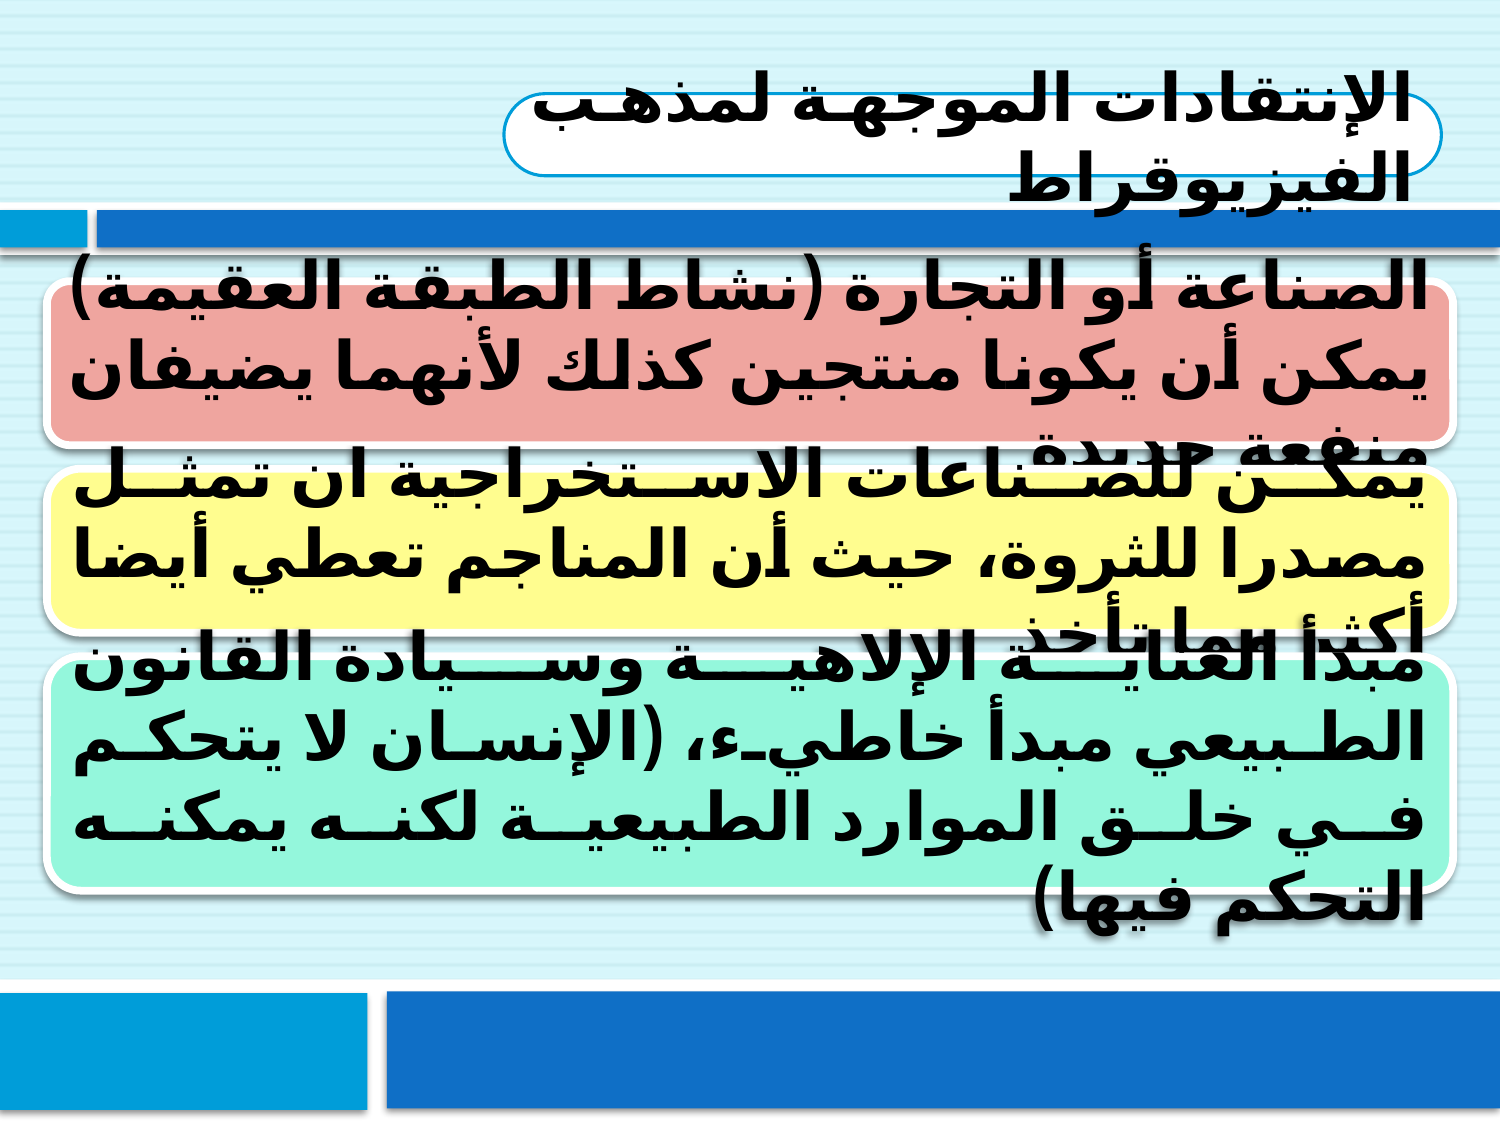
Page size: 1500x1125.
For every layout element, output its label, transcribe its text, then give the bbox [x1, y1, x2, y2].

text_box يمكن للصناعات الاستخراجية ان تمثل مصدرا للثروة، حيث أن المناجم تعطي أيضا أكثر مما تأخذ [42, 464, 1458, 637]
text_box الإنتقادات الموجهة لمذهب الفيزيوقراط [502, 92, 1443, 178]
text_box مبدأ العناية الإلاهية وسيادة القانون الطبيعي مبدأ خاطيء، (الإنسان لا يتحكم في خلق الموارد الطبيعية لكنه يمكنه التحكم فيها) [42, 652, 1458, 895]
text_box الصناعة أو التجارة (نشاط الطبقة العقيمة) يمكن أن يكونا منتجين كذلك لأنهما يضيفان منفعة جديدة [42, 277, 1458, 450]
